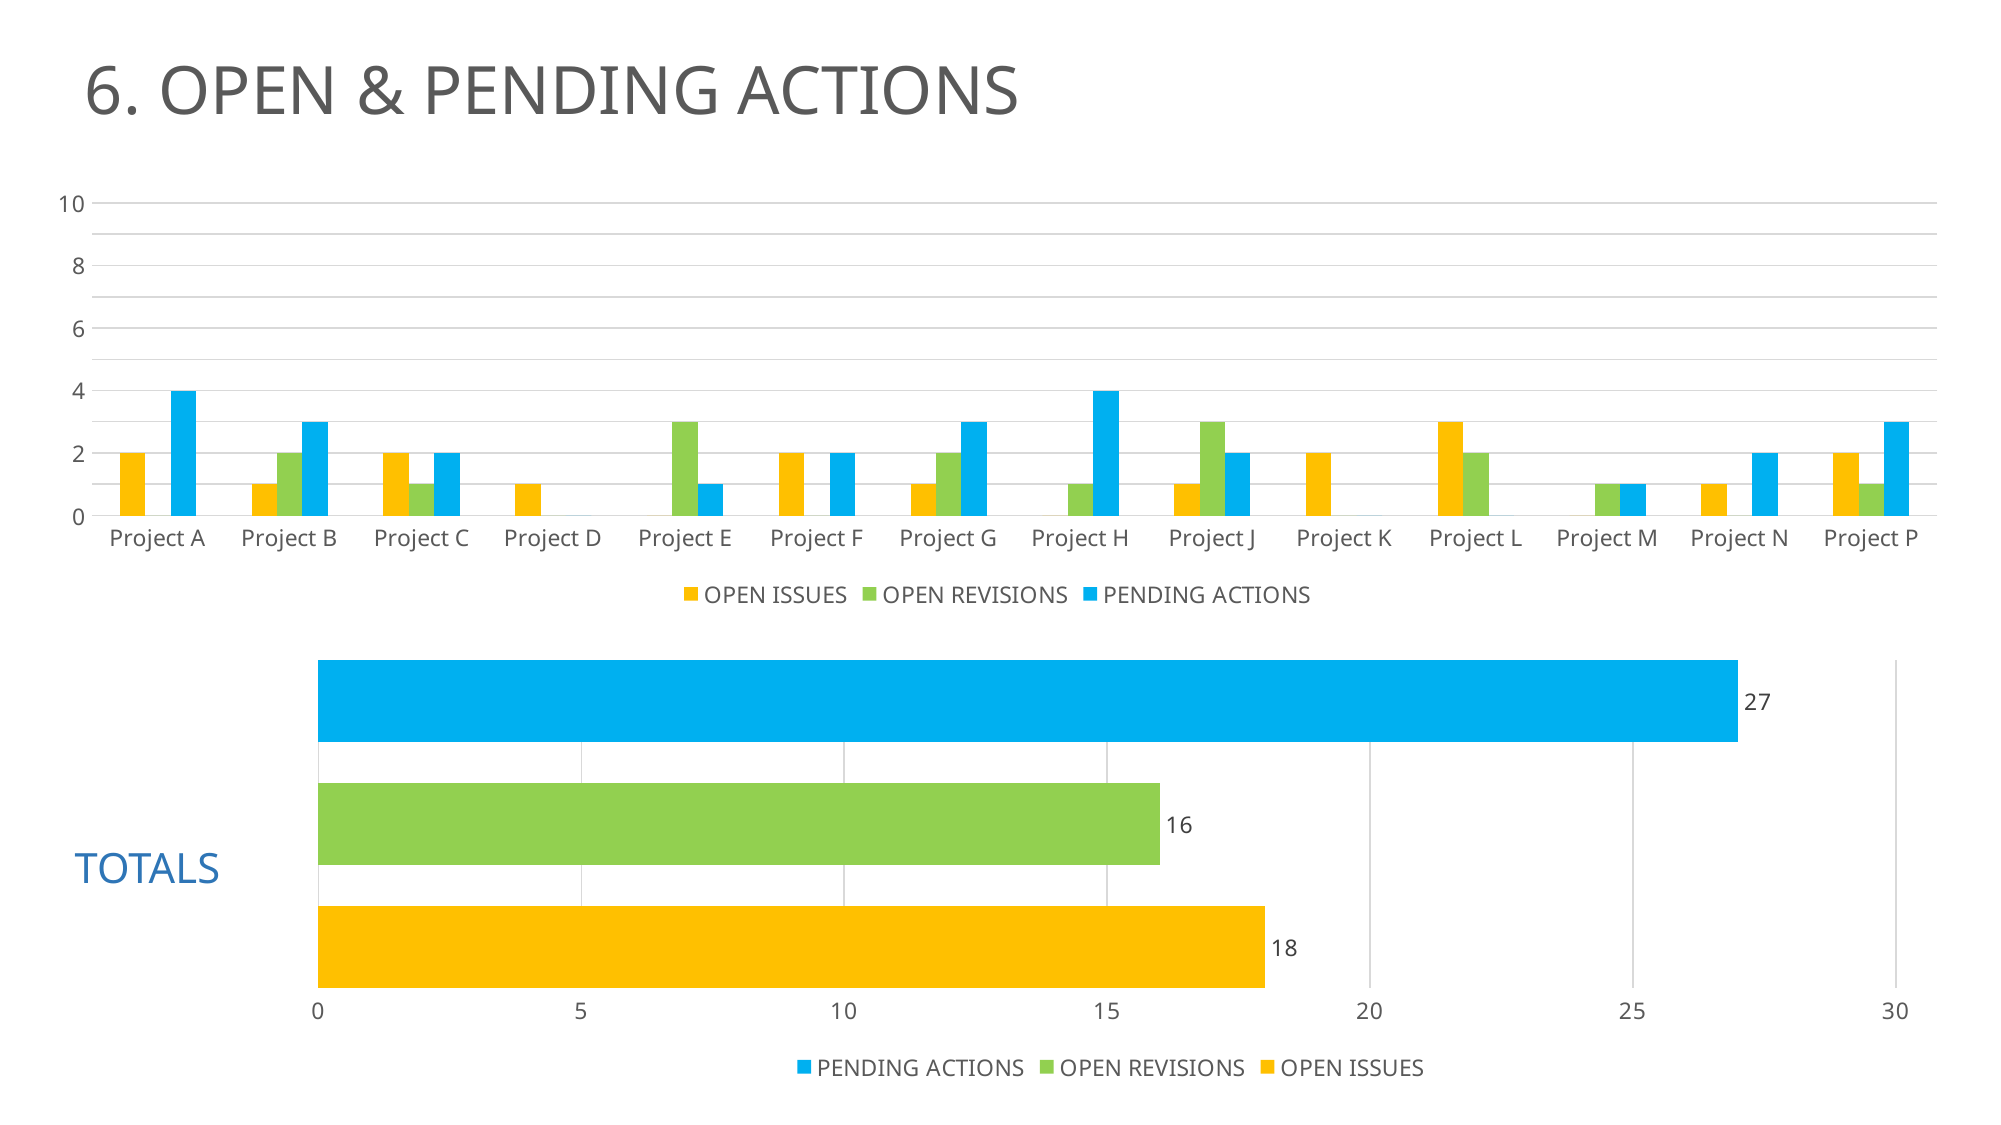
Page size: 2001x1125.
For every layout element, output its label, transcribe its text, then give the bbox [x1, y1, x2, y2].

chart [18, 178, 1977, 616]
text_box TOTALS [59, 834, 235, 899]
text_box 6. OPEN & PENDING ACTIONS [70, 40, 1037, 136]
chart [278, 651, 1944, 1089]
